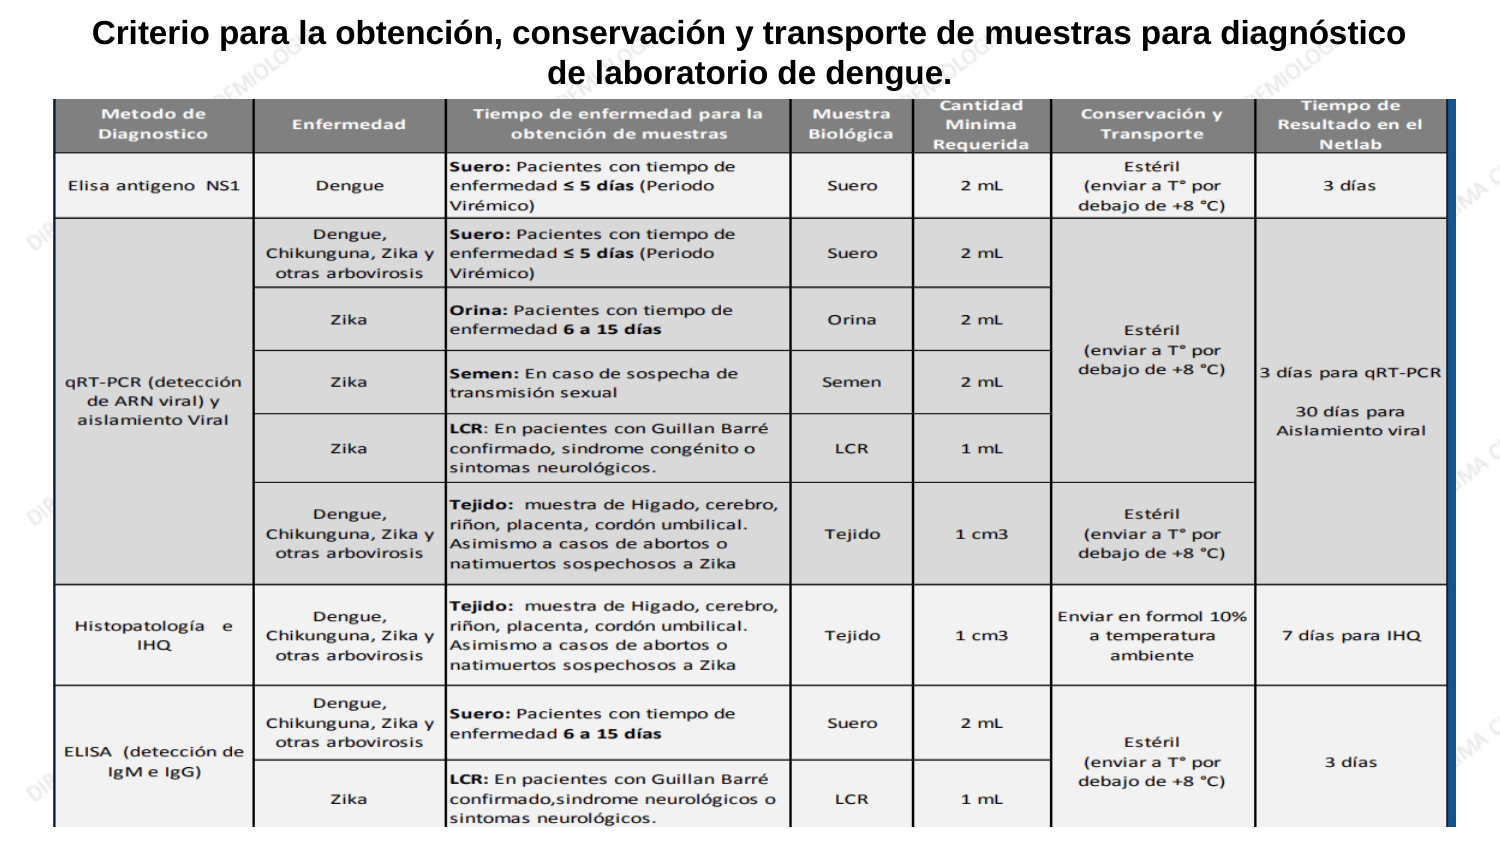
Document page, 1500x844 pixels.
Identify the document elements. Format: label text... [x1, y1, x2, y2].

text_box Criterio para la obtención, conservación y transporte de muestras para diagnóstico de laboratorio de dengue. [53, 3, 1447, 97]
picture [52, 99, 1459, 828]
